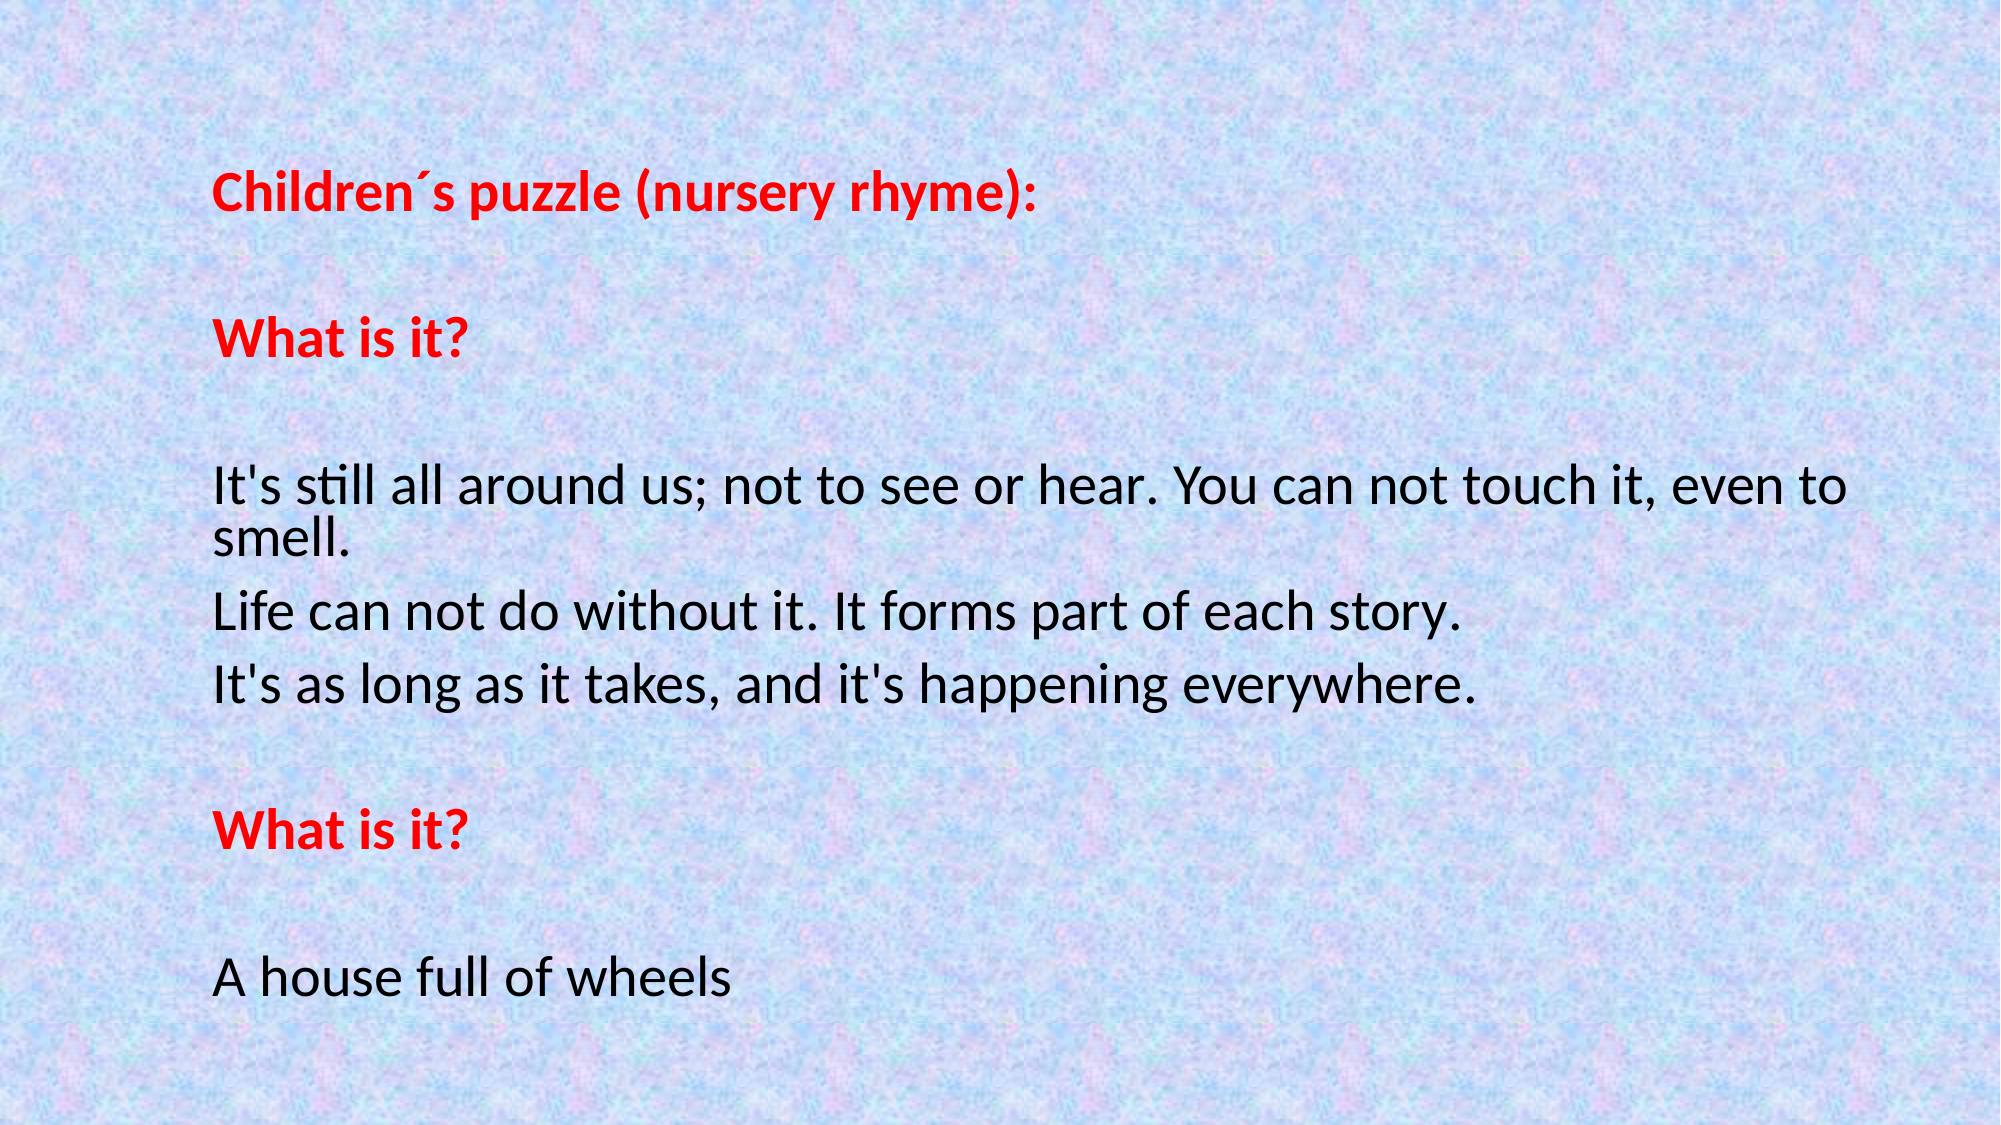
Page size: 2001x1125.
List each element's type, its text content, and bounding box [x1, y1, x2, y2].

picture [0, 0, 2001, 1125]
list Children´s puzzle (nursery rhyme): What is it? It's still all around us; not to see or hear. You can not touch it, even to smell. Life can not do without it. It forms part of each story. It's as long as it takes, and it's happening everywhere. What is it? A house full of wheels [197, 161, 1923, 1042]
